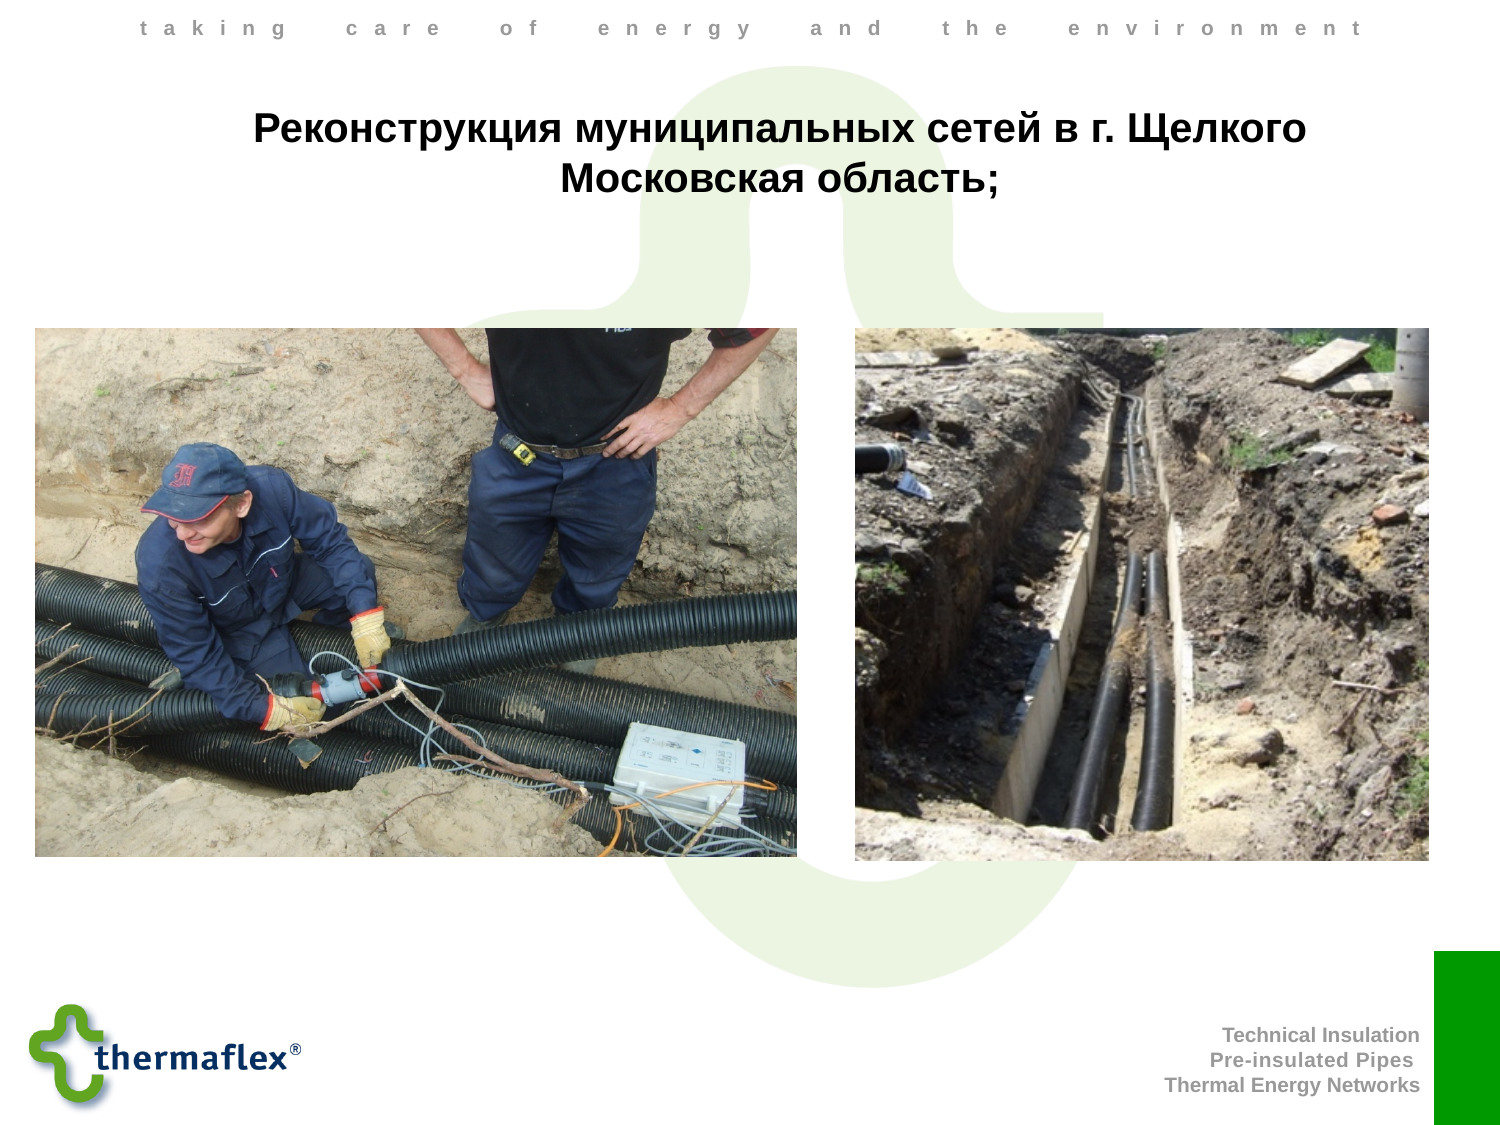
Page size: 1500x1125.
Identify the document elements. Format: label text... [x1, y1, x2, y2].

picture [23, 998, 301, 1118]
text_box Реконструкция муниципальных сетей в г. Щелкого Московская область; [238, 93, 1334, 209]
picture [855, 327, 1430, 862]
picture [34, 327, 797, 857]
